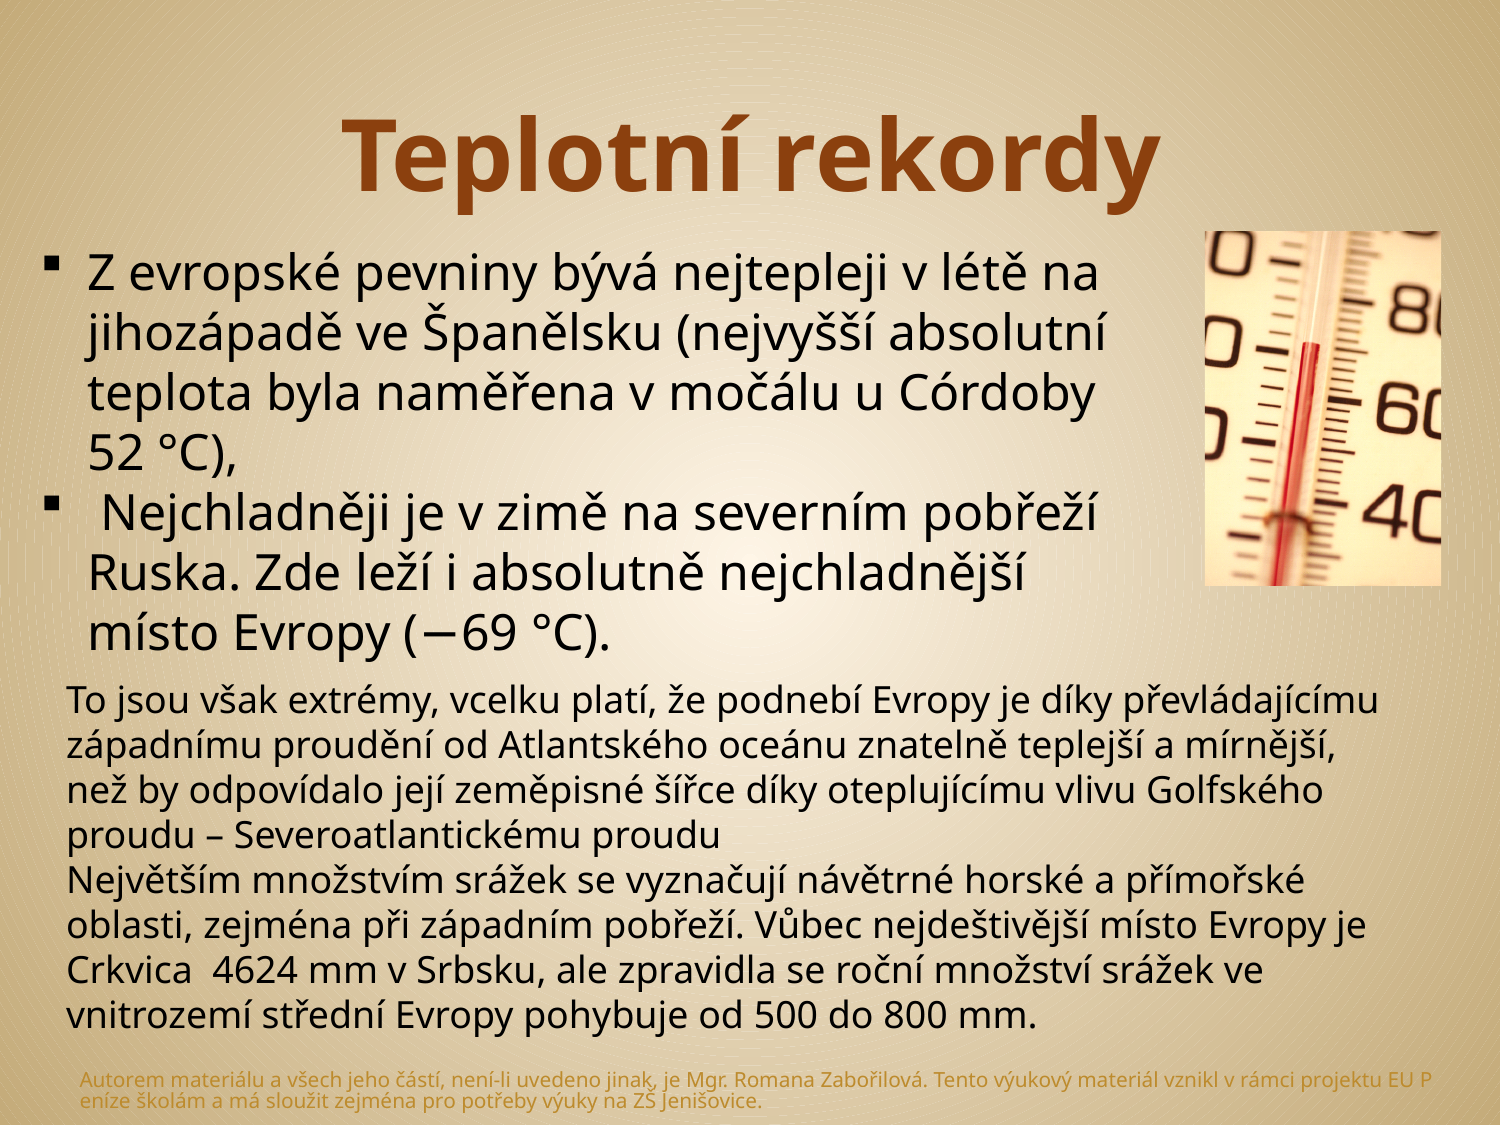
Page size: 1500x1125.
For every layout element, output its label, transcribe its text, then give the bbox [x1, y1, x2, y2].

title Teplotní rekordy [76, 30, 1427, 219]
picture [1204, 231, 1442, 586]
text_box Z evropské pevniny bývá nejtepleji v létě na jihozápadě ve Španělsku (nejvyšší absolutní teplota byla naměřena v močálu u Córdoby 52 °C), Nejchladněji je v zimě na severním pobřeží Ruska. Zde leží i absolutně nejchladnější místo Evropy (−69 °C). [25, 232, 1140, 668]
text_box To jsou však extrémy, vcelku platí, že podnebí Evropy je díky převládajícímu západnímu proudění od Atlantského oceánu znatelně teplejší a mírnější, než by odpovídalo její zeměpisné šířce díky oteplujícímu vlivu Golfského proudu – Severoatlantickému proudu Největším množstvím srážek se vyznačují návětrné horské a přímořské oblasti, zejména při západním pobřeží. Vůbec nejdeštivější místo Evropy je Crkvica 4624 mm v Srbsku, ale zpravidla se roční množství srážek ve vnitrozemí střední Evropy pohybuje od 500 do 800 mm. [51, 668, 1410, 1044]
footer Autorem materiálu a všech jeho částí, není-li uvedeno jinak, je Mgr. Romana Zabořilová. Tento výukový materiál vznikl v rámci projektu EU Peníze školám a má sloužit zejména pro potřeby výuky na ZŠ Jenišovice. [64, 1024, 1459, 1103]
